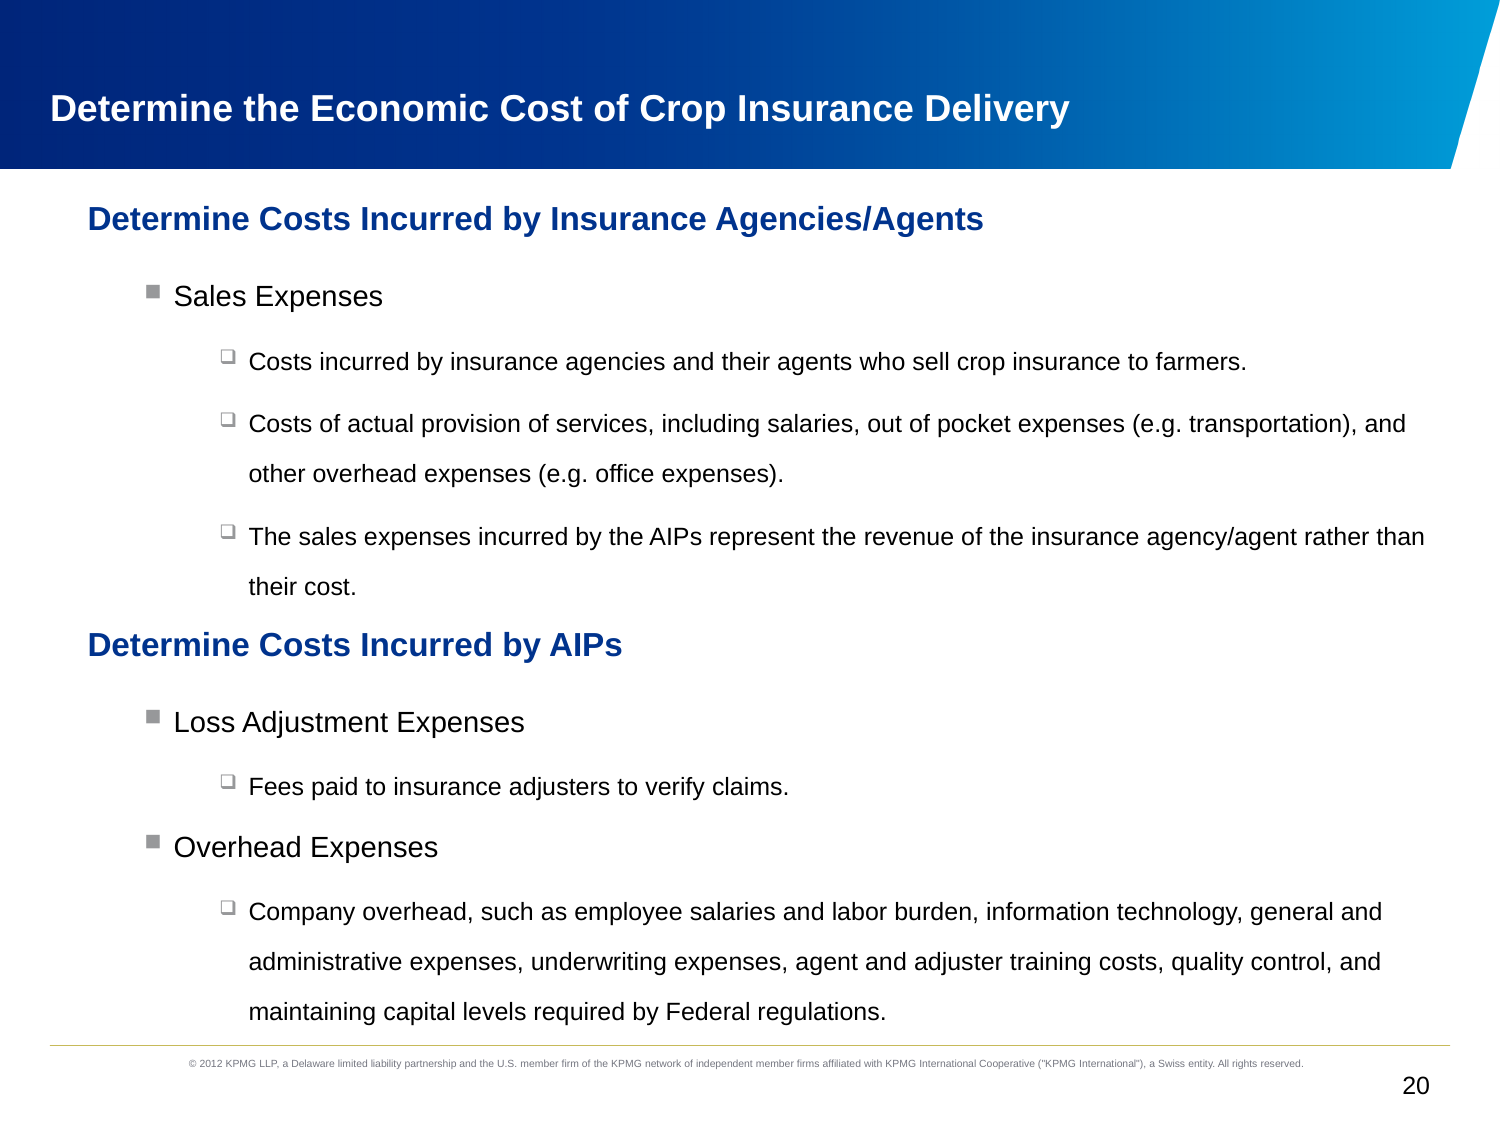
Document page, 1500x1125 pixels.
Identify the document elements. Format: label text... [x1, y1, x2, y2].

list Determine Costs Incurred by Insurance Agencies/Agents Sales Expenses Costs incurred by insurance agencies and their agents who sell crop insurance to farmers. Costs of actual provision of services, including salaries, out of pocket expenses (e.g. transportation), and other overhead expenses (e.g. office expenses). The sales expenses incurred by the AIPs represent the revenue of the insurance agency/agent rather than their cost. Determine Costs Incurred by AIPs Loss Adjustment Expenses Fees paid to insurance adjusters to verify claims. Overhead Expenses Company overhead, such as employee salaries and labor burden, information technology, general and administrative expenses, underwriting expenses, agent and adjuster training costs, quality control, and maintaining capital levels required by Federal regulations. [49, 187, 1455, 1038]
title Determine the Economic Cost of Crop Insurance Delivery [49, 18, 1436, 150]
text_box 20 [1387, 1062, 1450, 1108]
picture [1452, 6, 1500, 169]
picture [0, 0, 1270, 169]
